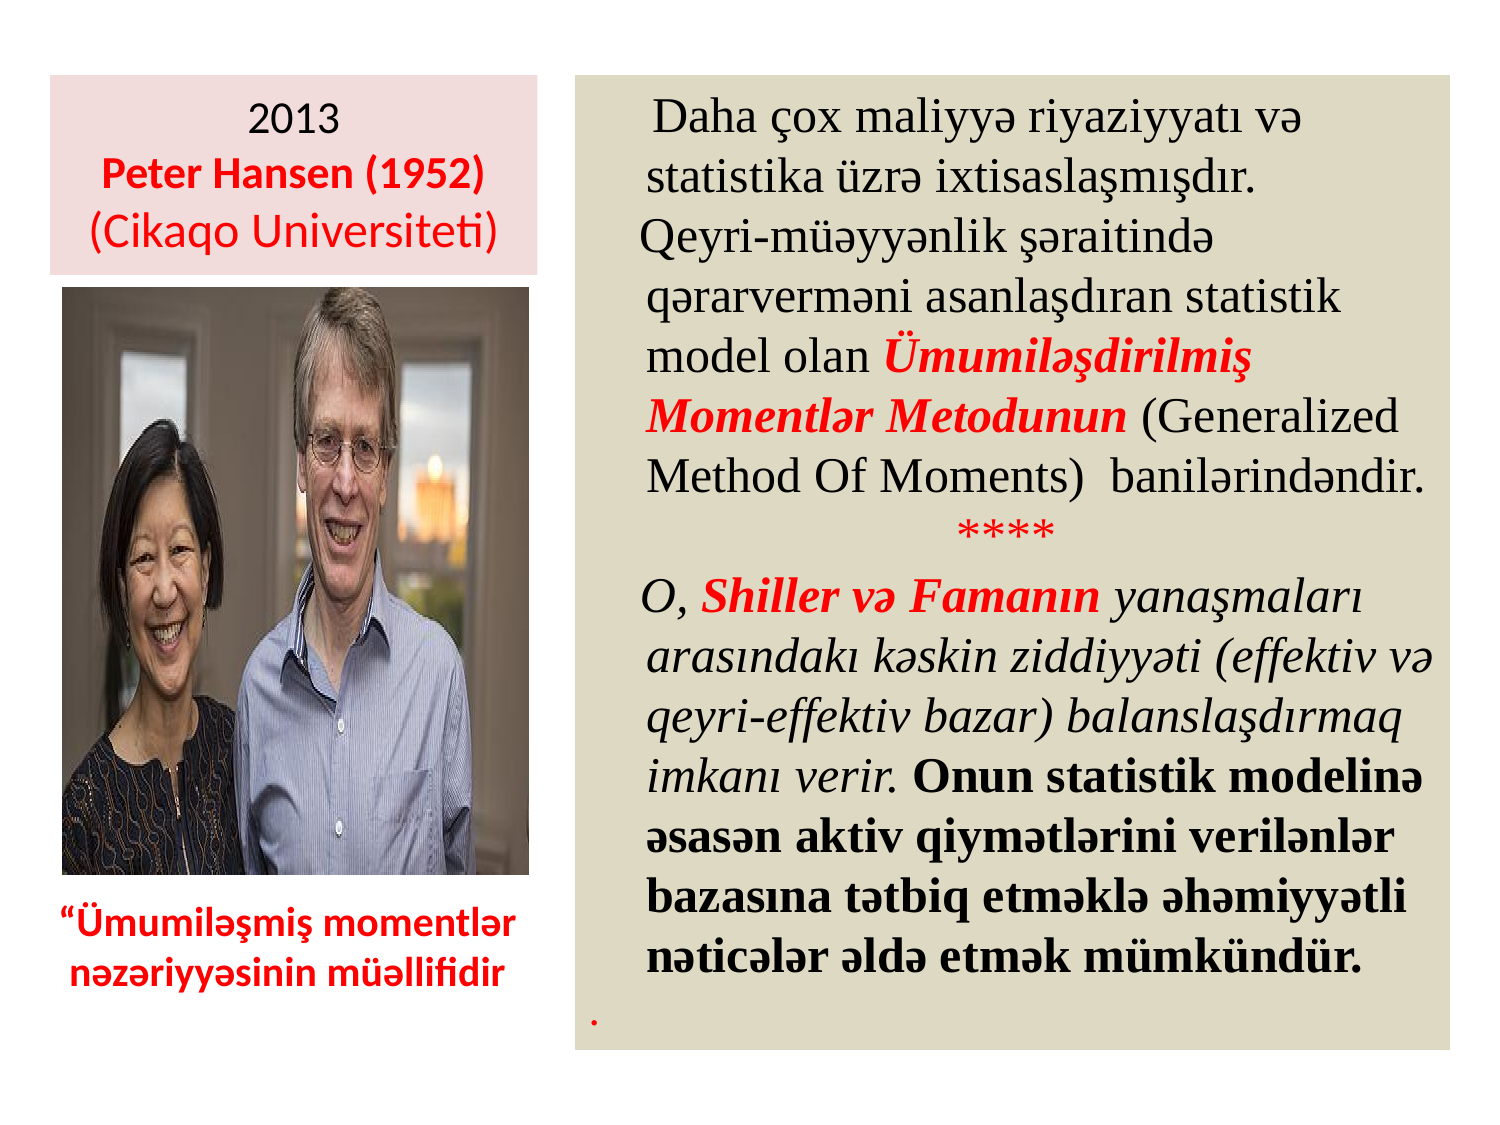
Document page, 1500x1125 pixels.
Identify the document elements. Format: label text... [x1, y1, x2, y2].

text_box “Ümumiləşmiş momentlər nəzəriyyəsinin müəllifidir [37, 837, 538, 1063]
picture [62, 287, 530, 876]
list Daha çox maliyyə riyaziyyatı və statistika üzrə ixtisaslaşmışdır. Qeyri-müəyyənlik şəraitində qərarverməni asanlaşdıran statistik model olan Ümumiləşdirilmiş Momentlər Metodunun (Generalized Method Of Moments) banilərindəndir. **** O, Shiller və Famanın yanaşmaları arasındakı kəskin ziddiyyəti (effektiv və qeyri-effektiv bazar) balanslaşdırmaq imkanı verir. Onun statistik modelinə əsasən aktiv qiymətlərini verilənlər bazasına tətbiq etməklə əhəmiyyətli nəticələr əldə etmək mümkündür. . [575, 75, 1450, 1050]
title 2013 Peter Hansen (1952) (Cikaqo Universiteti) [50, 75, 538, 275]
